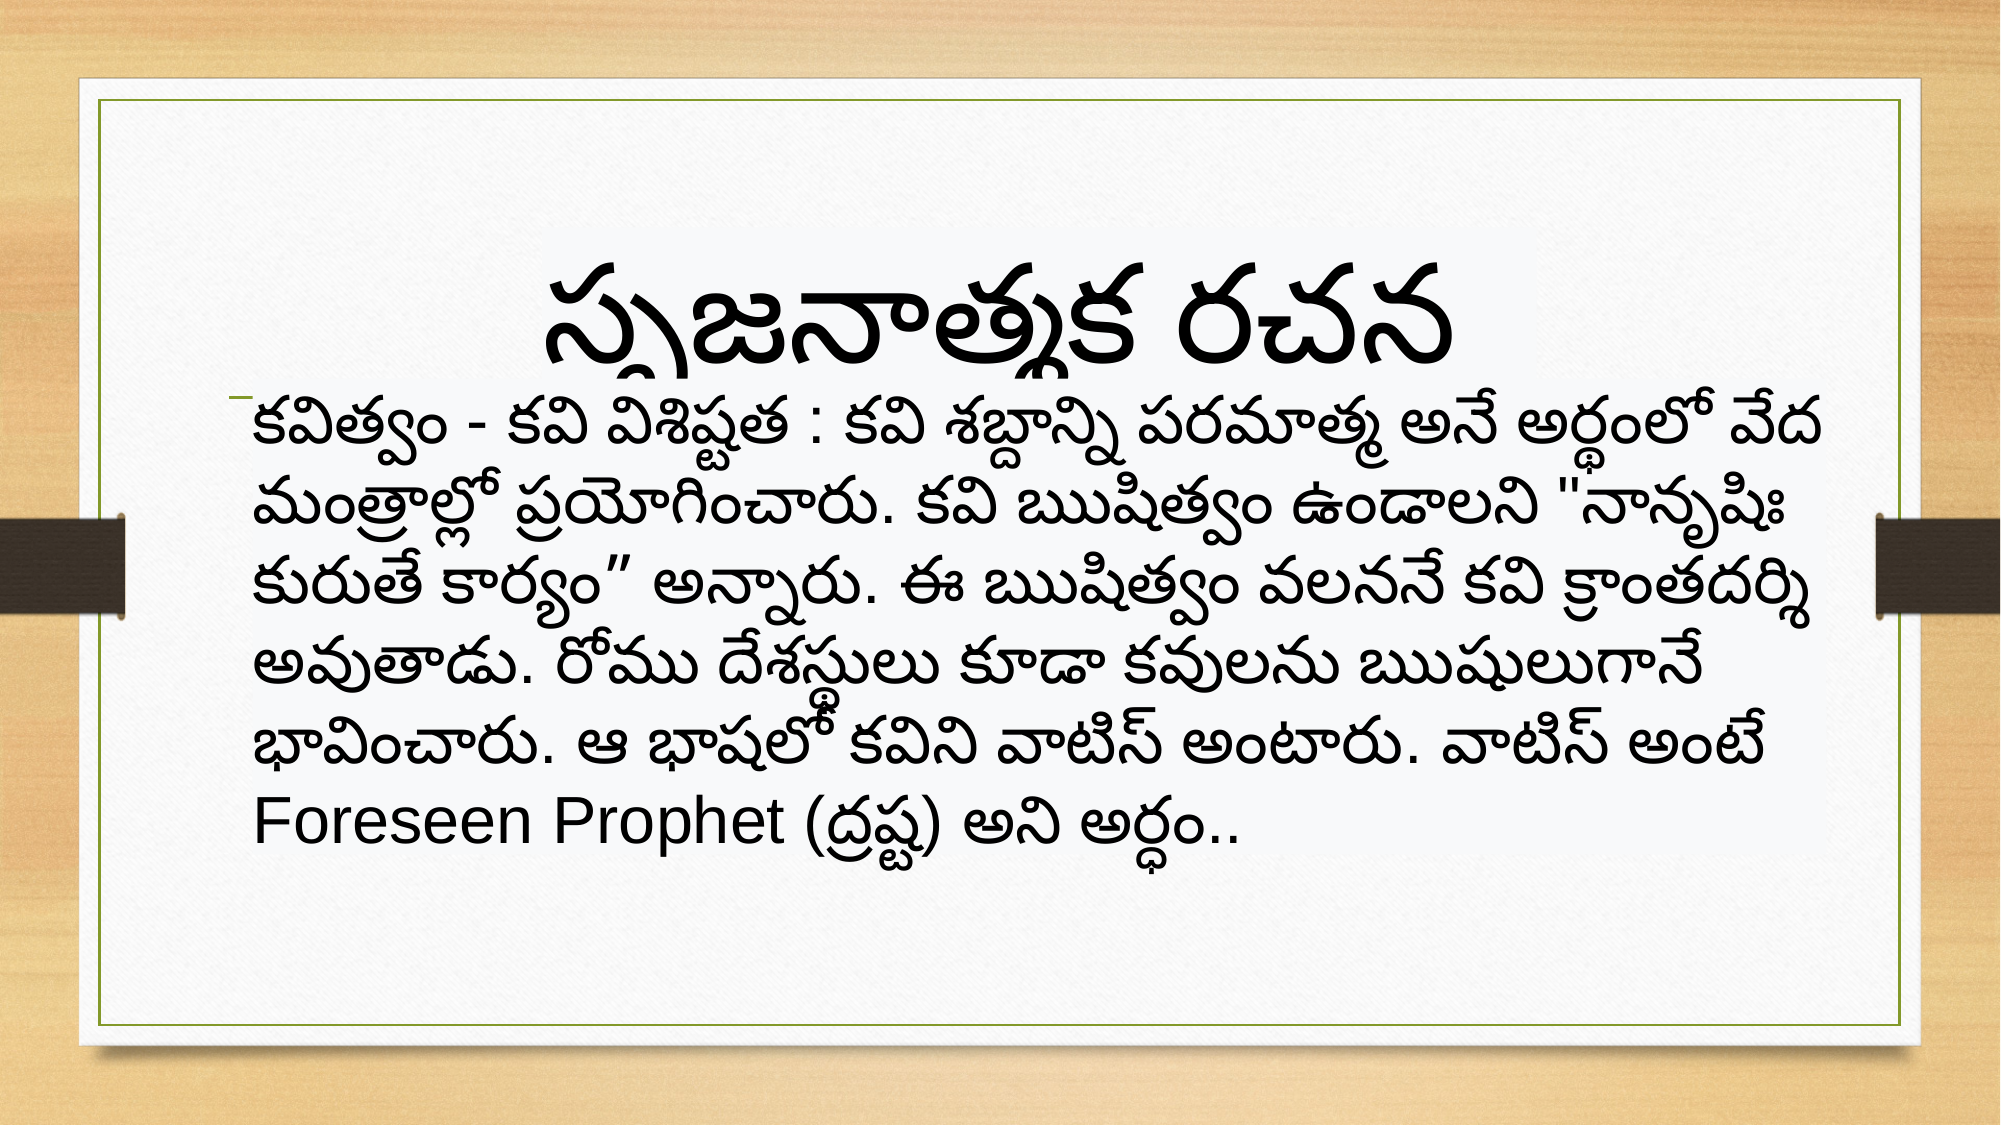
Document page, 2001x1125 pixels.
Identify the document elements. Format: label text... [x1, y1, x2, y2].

picture [0, 0, 2001, 1125]
text_box కవిత్వం - కవి విశిష్టత : కవి శబ్దాన్ని పరమాత్మ అనే అర్థంలో వేద మంత్రాల్లో ప్రయోగించారు. కవి ఋషిత్వం ఉండాలని "నానృషిః కురుతే కార్యం” అన్నారు. ఈ ఋషిత్వం వలననే కవి క్రాంతదర్శి అవుతాడు. రోము దేశస్థులు కూడా కవులను ఋషులుగానే భావించారు. ఆ భాషలో కవిని వాటిస్ అంటారు. వాటిస్ అంటే Foreseen Prophet (ద్రష్ట) అని అర్ధం.. [252, 378, 1827, 855]
text_box సృజనాత్మక రచన [542, 227, 1537, 378]
